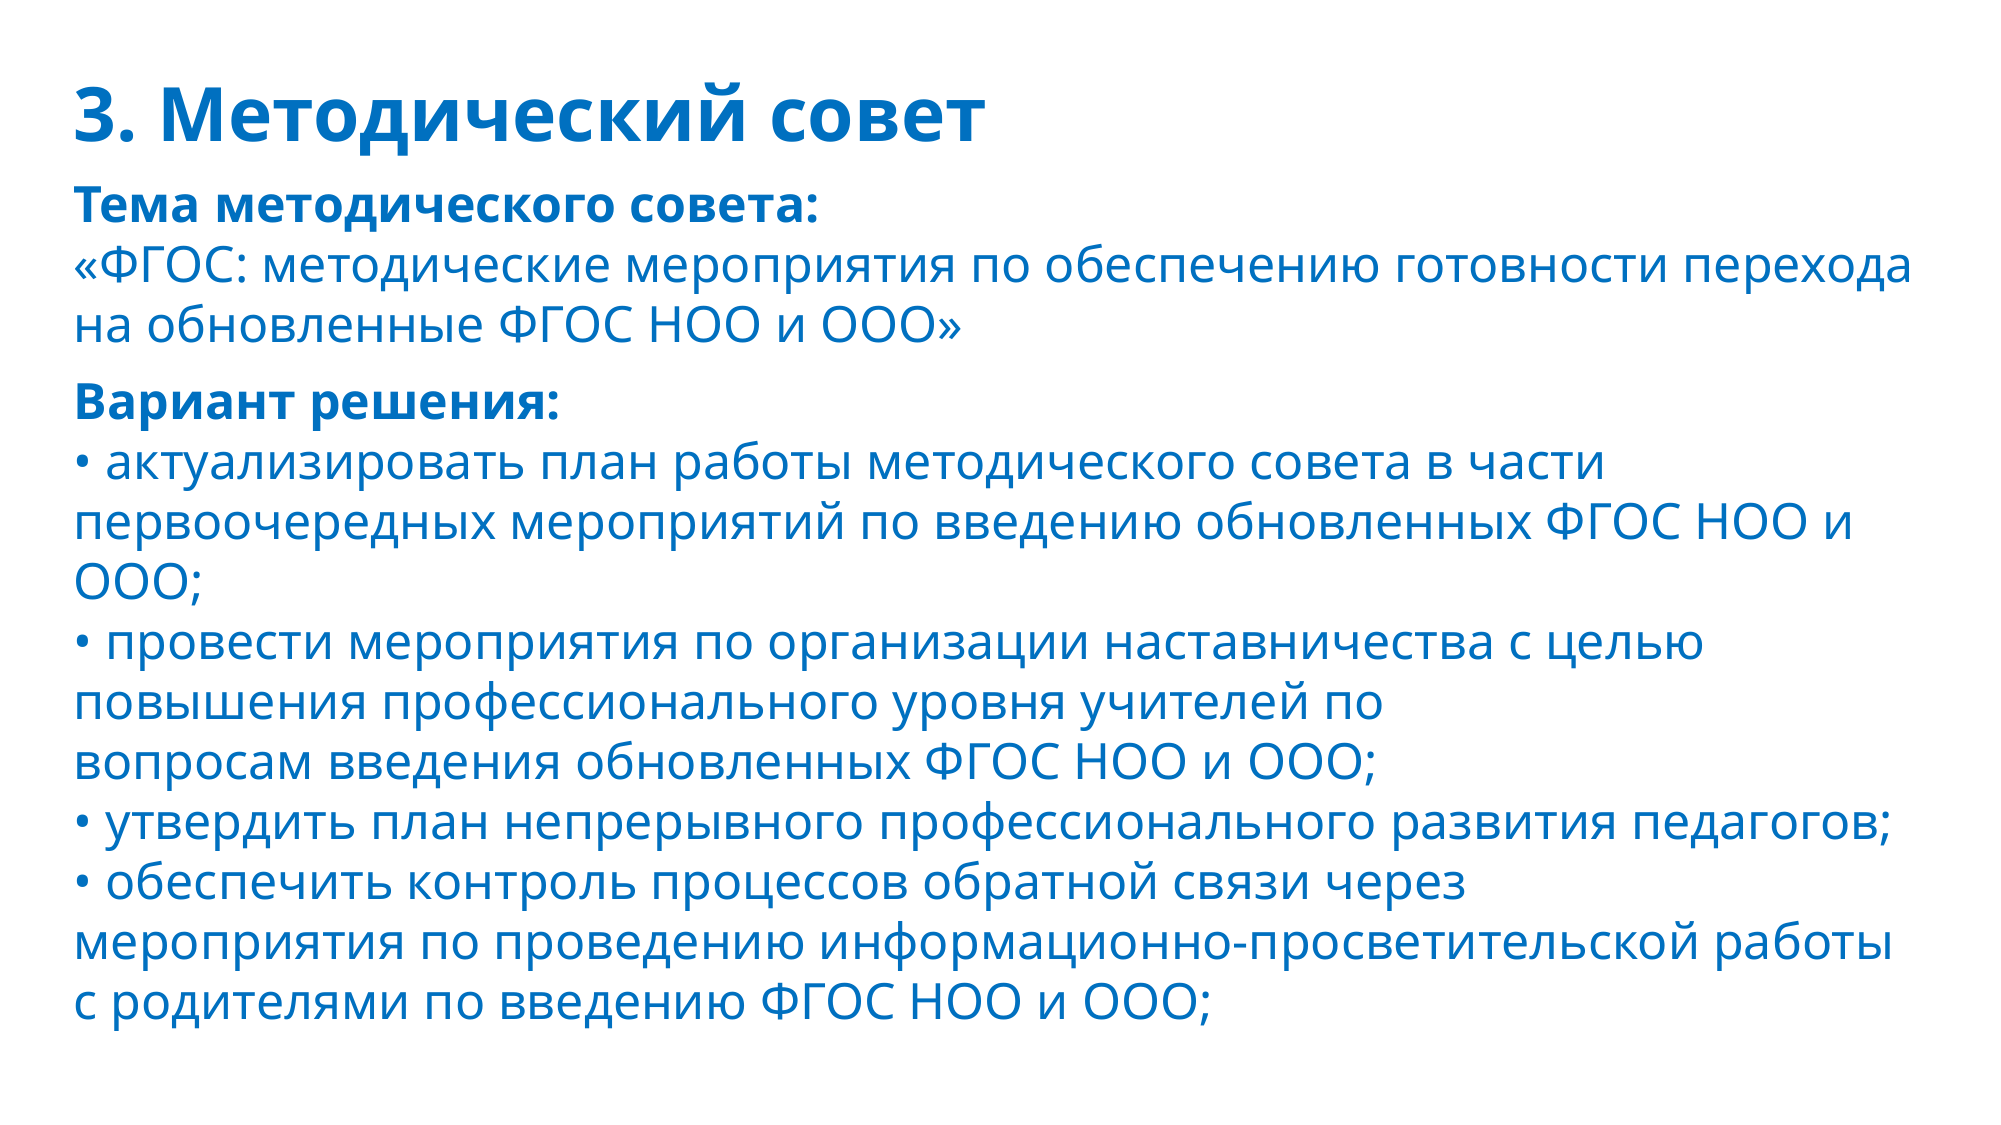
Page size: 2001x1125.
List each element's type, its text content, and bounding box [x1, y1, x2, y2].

text_box Вариант решения: • актуализировать план работы методического совета в части первоочередных мероприятий по введению обновленных ФГОС НОО и ООО; • провести мероприятия по организации наставничества с целью повышения профессионального уровня учителей по вопросам введения обновленных ФГОС НОО и ООО; • утвердить план непрерывного профессионального развития педагогов; • обеспечить контроль процессов обратной связи через мероприятия по проведению информационно-просветительской работы с родителями по введению ФГОС НОО и ООО; [59, 361, 1941, 1037]
text_box Тема методического совета: «ФГОС: методические мероприятия по обеспечению готовности перехода на обновленные ФГОС НОО и ООО» [59, 164, 1941, 360]
text_box 3. Методический совет [59, 58, 1941, 164]
